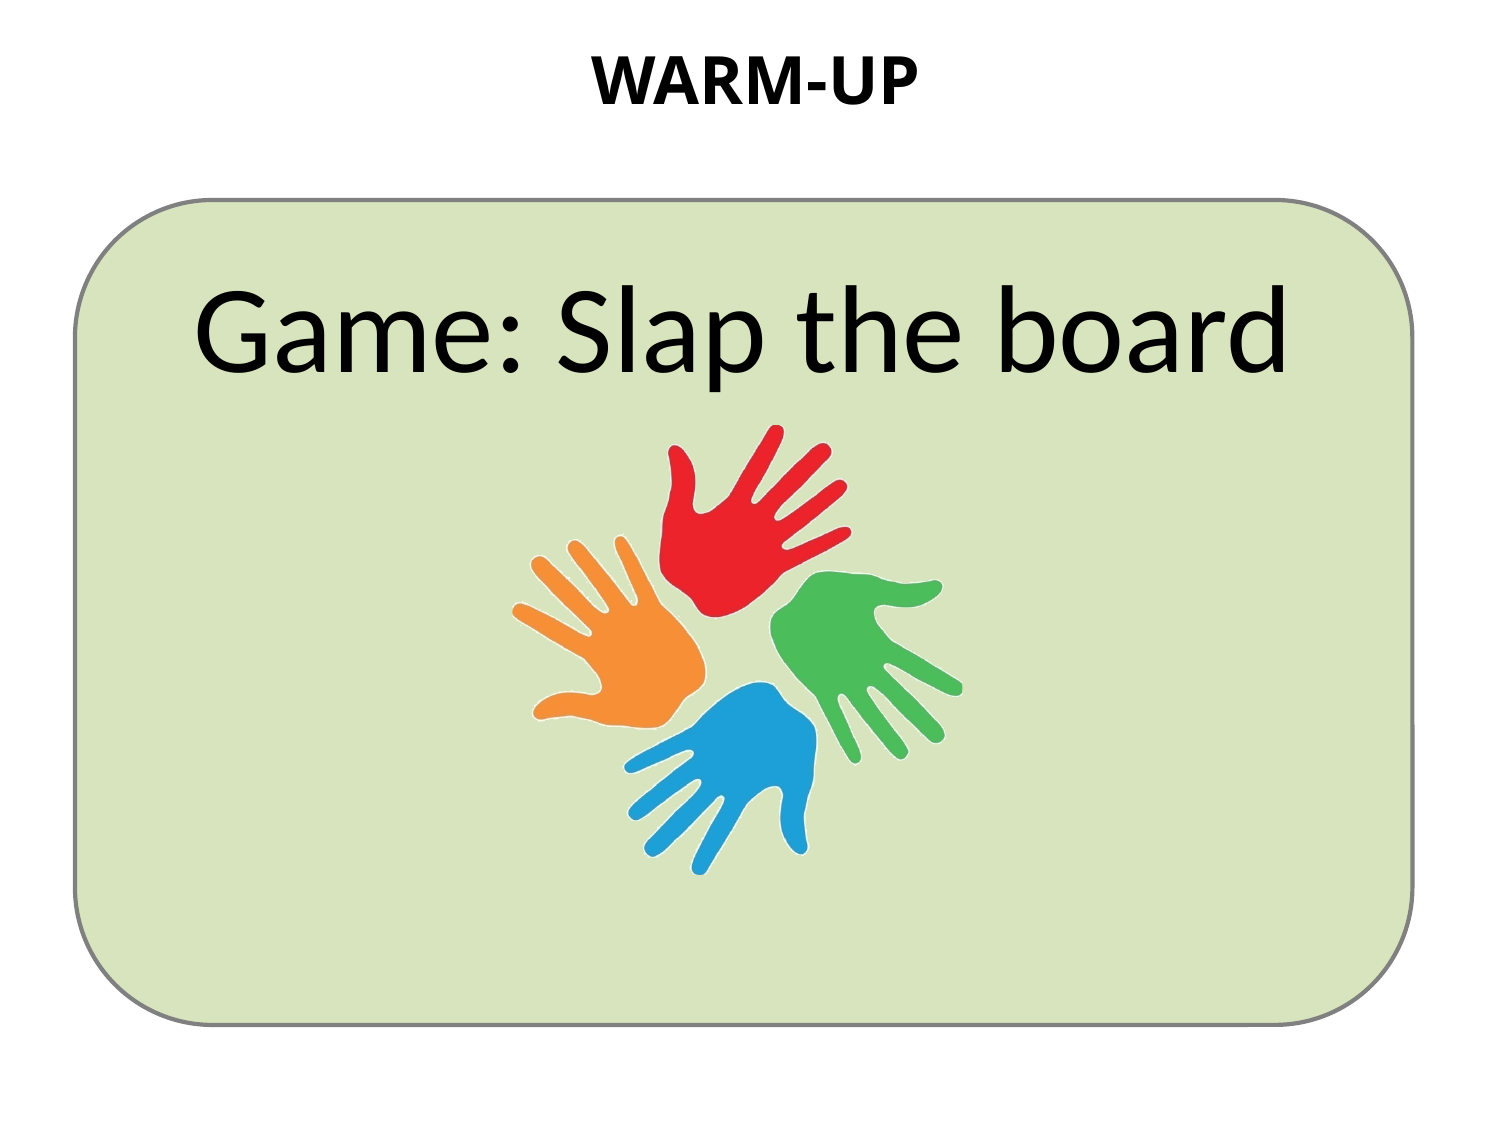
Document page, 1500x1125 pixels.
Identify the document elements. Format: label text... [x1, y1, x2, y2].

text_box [74, 199, 1413, 1026]
text_box WARM-UP [210, 15, 1303, 140]
